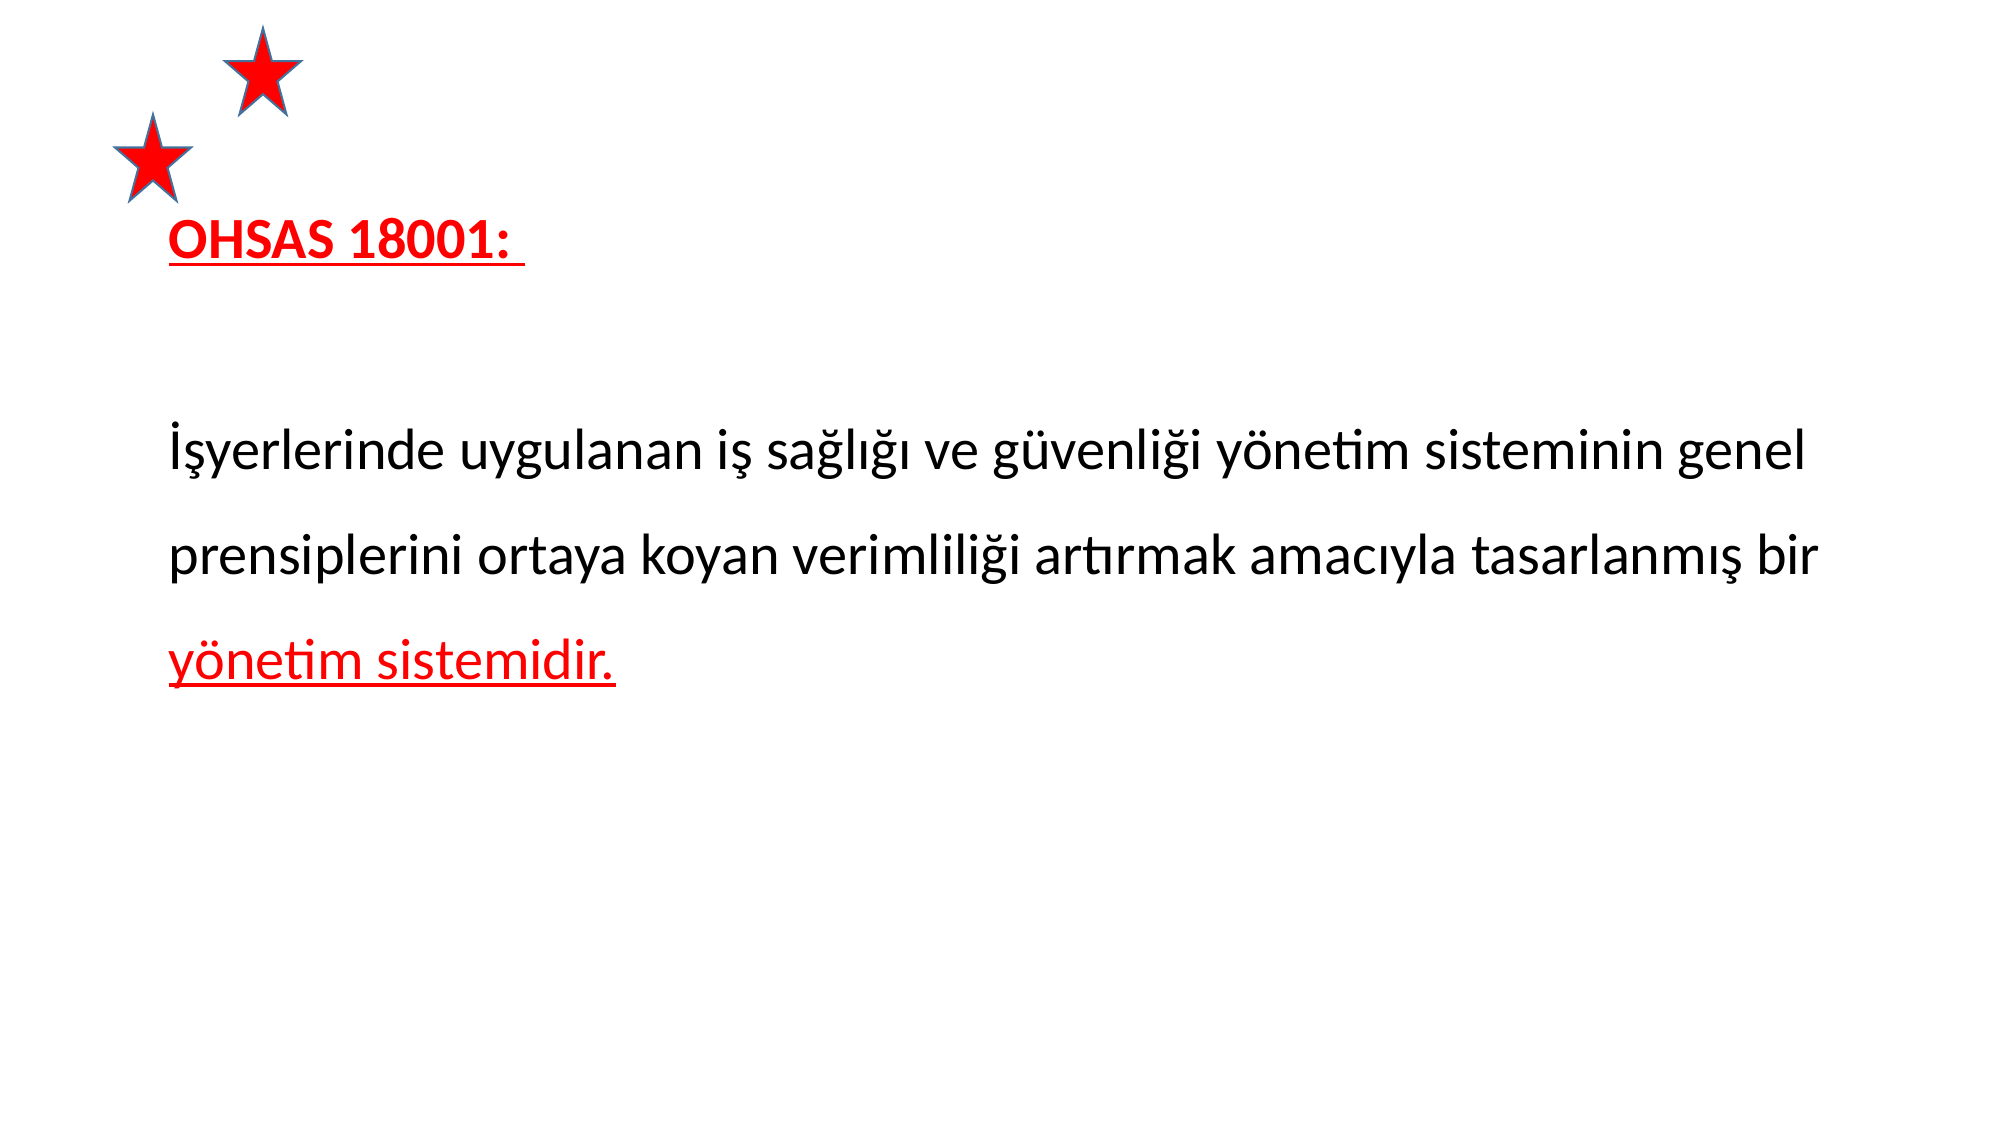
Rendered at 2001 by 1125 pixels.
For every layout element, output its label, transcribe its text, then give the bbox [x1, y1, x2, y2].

text_box [222, 24, 304, 118]
list OHSAS 18001: İşyerlerinde uygulanan iş sağlığı ve güvenliği yönetim sisteminin genel prensiplerini ortaya koyan verimliliği artırmak amacıyla tasarlanmış bir yönetim sistemidir. [153, 200, 1879, 915]
text_box [112, 110, 194, 204]
